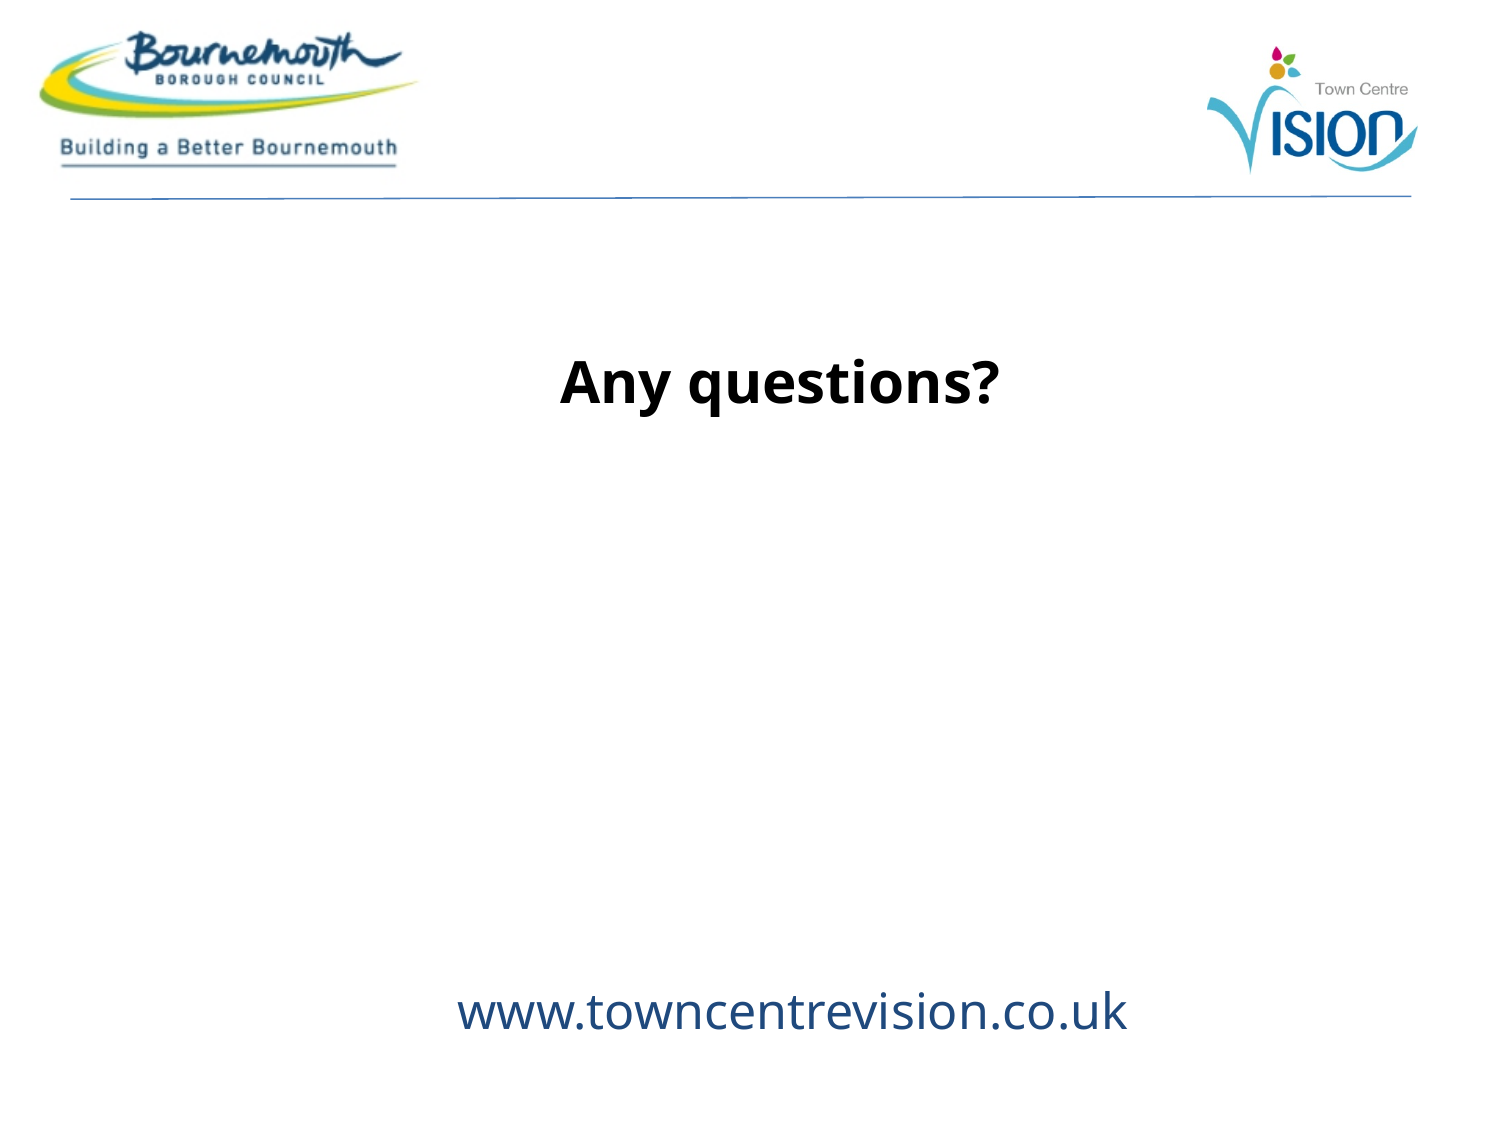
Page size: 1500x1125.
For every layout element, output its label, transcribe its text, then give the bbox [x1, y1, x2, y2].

text_box www.towncentrevision.co.uk [442, 972, 1211, 1048]
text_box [70, 196, 1412, 200]
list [1206, 46, 1419, 175]
picture [29, 18, 438, 185]
text_box Any questions? [395, 338, 1052, 423]
